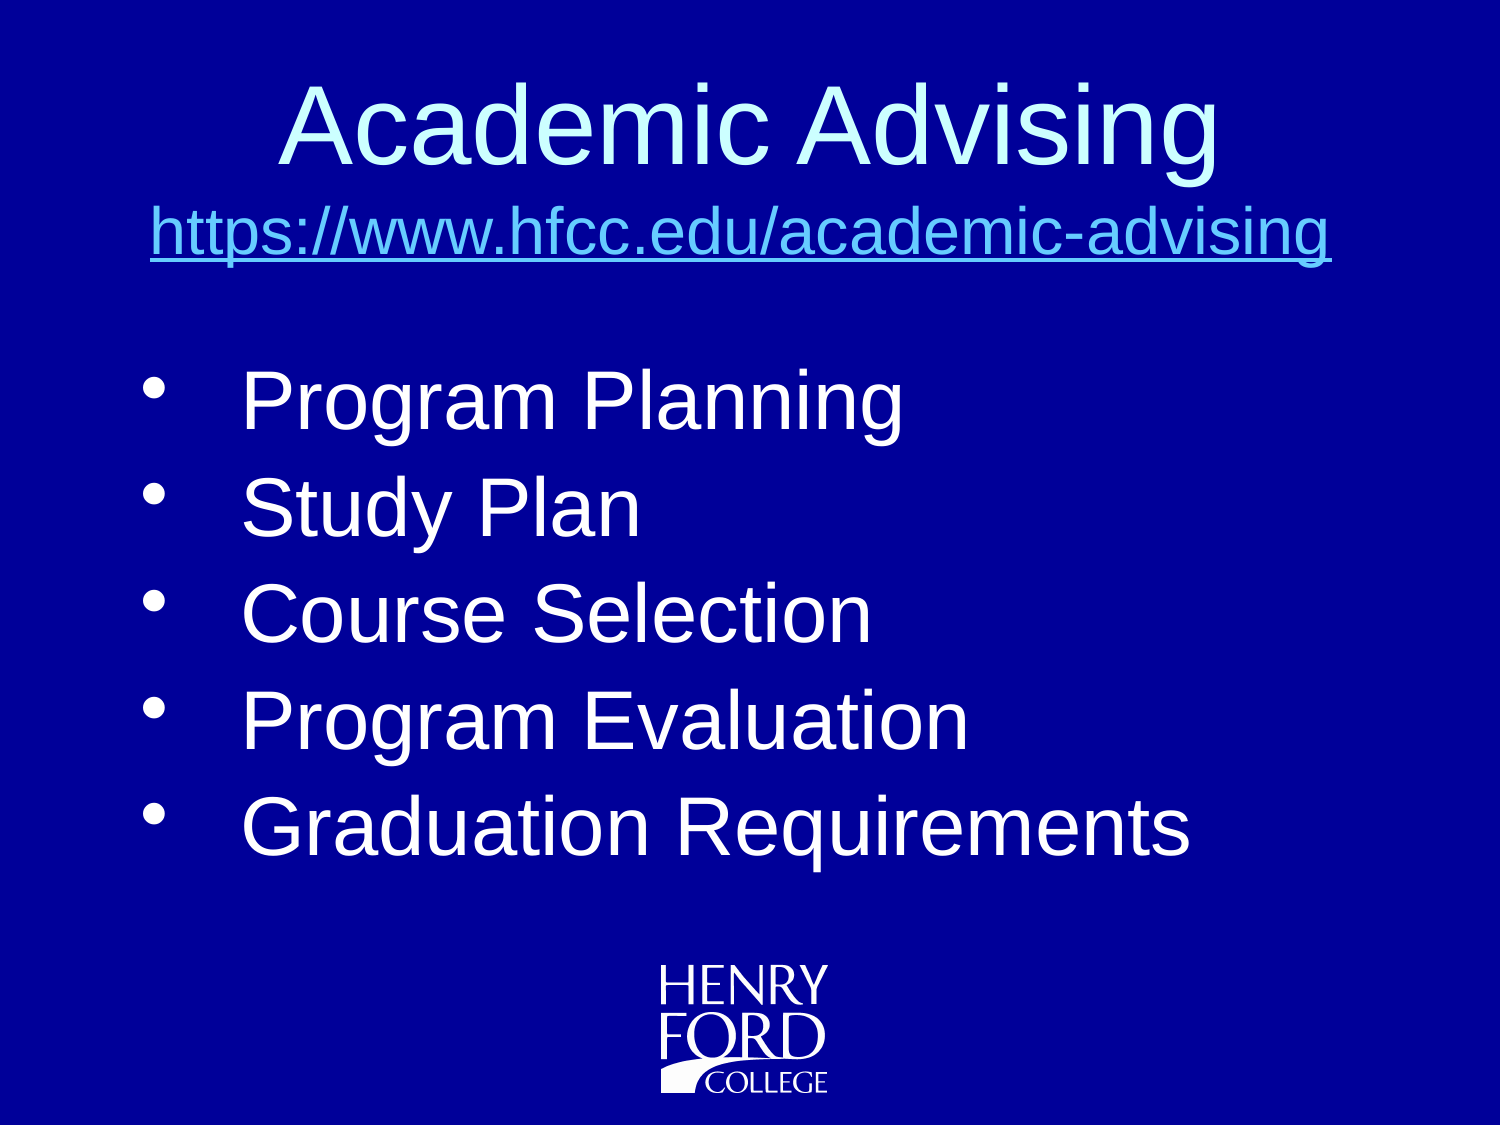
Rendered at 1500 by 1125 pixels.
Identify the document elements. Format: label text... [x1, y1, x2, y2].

list Program Planning Study Plan Course Selection Program Evaluation Graduation Requirements [124, 349, 1413, 913]
picture [650, 954, 838, 1103]
title Academic Advising https://www.hfcc.edu/academic-advising [74, 44, 1426, 288]
